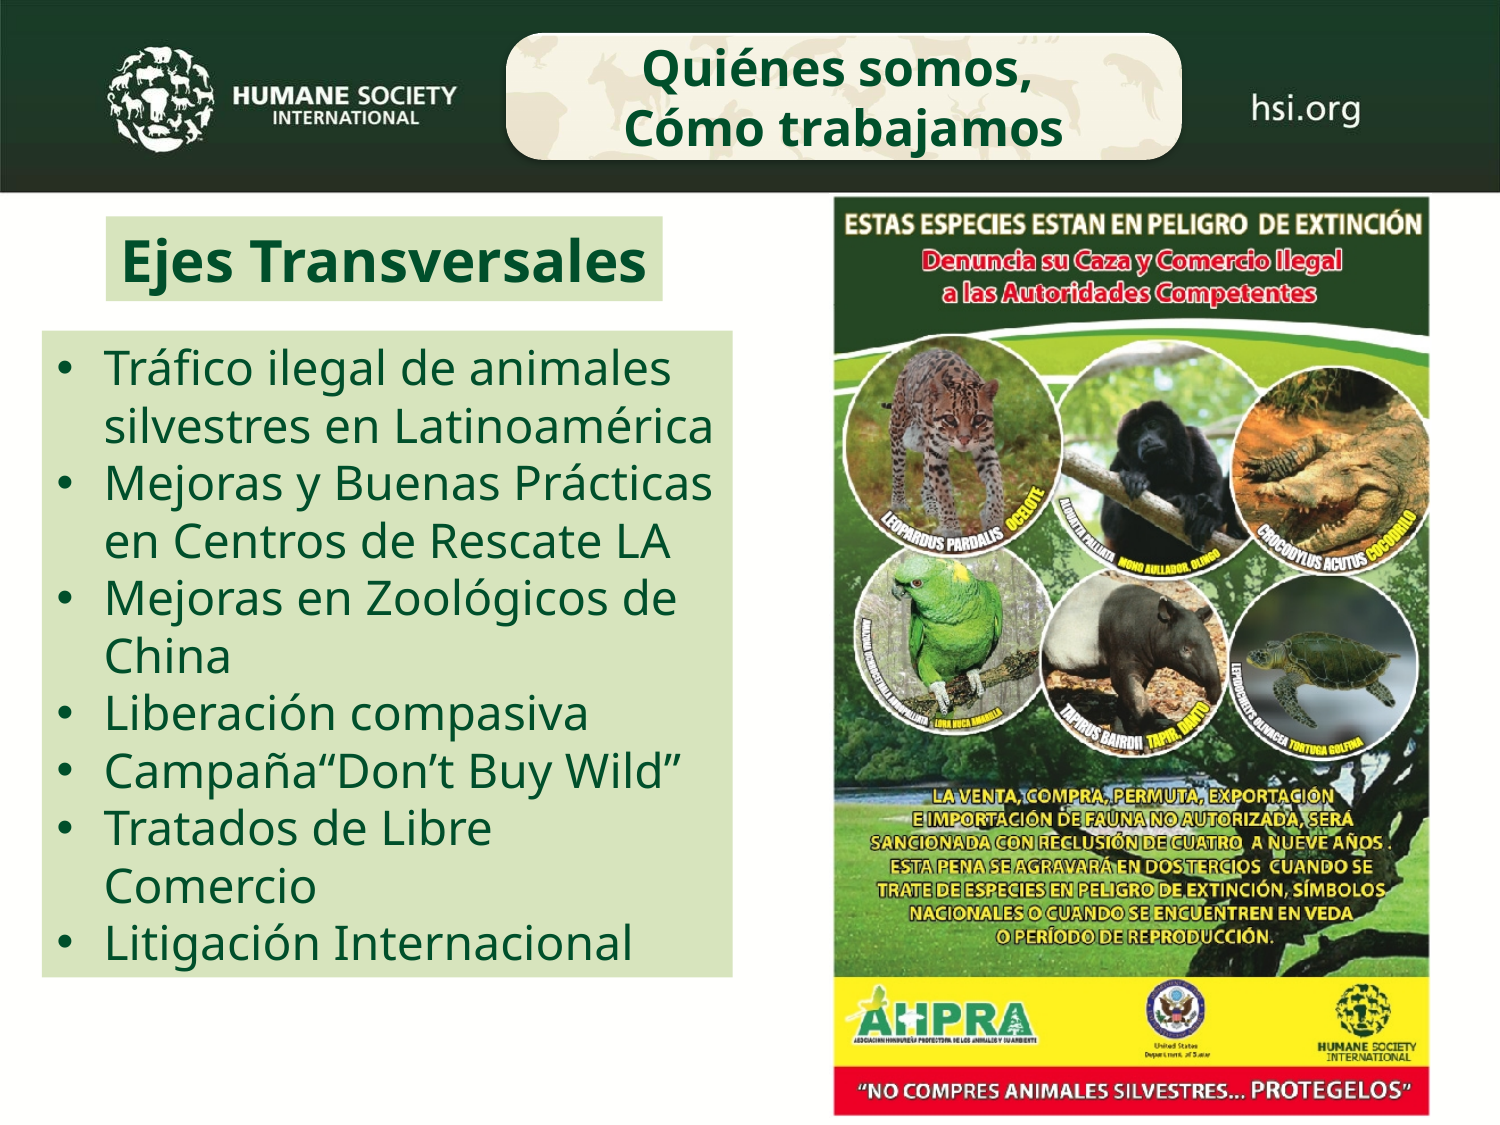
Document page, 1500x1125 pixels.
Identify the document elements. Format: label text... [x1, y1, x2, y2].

text_box Ejes Transversales [105, 216, 663, 302]
text_box Tráfico ilegal de animales silvestres en Latinoamérica Mejoras y Buenas Prácticas en Centros de Rescate LA Mejoras en Zoológicos de China Liberación compasiva Campaña“Don’t Buy Wild” Tratados de Libre Comercio Litigación Internacional [41, 330, 733, 978]
text_box Quiénes somos, Cómo trabajamos [505, 32, 1183, 161]
picture [0, 0, 1500, 1125]
